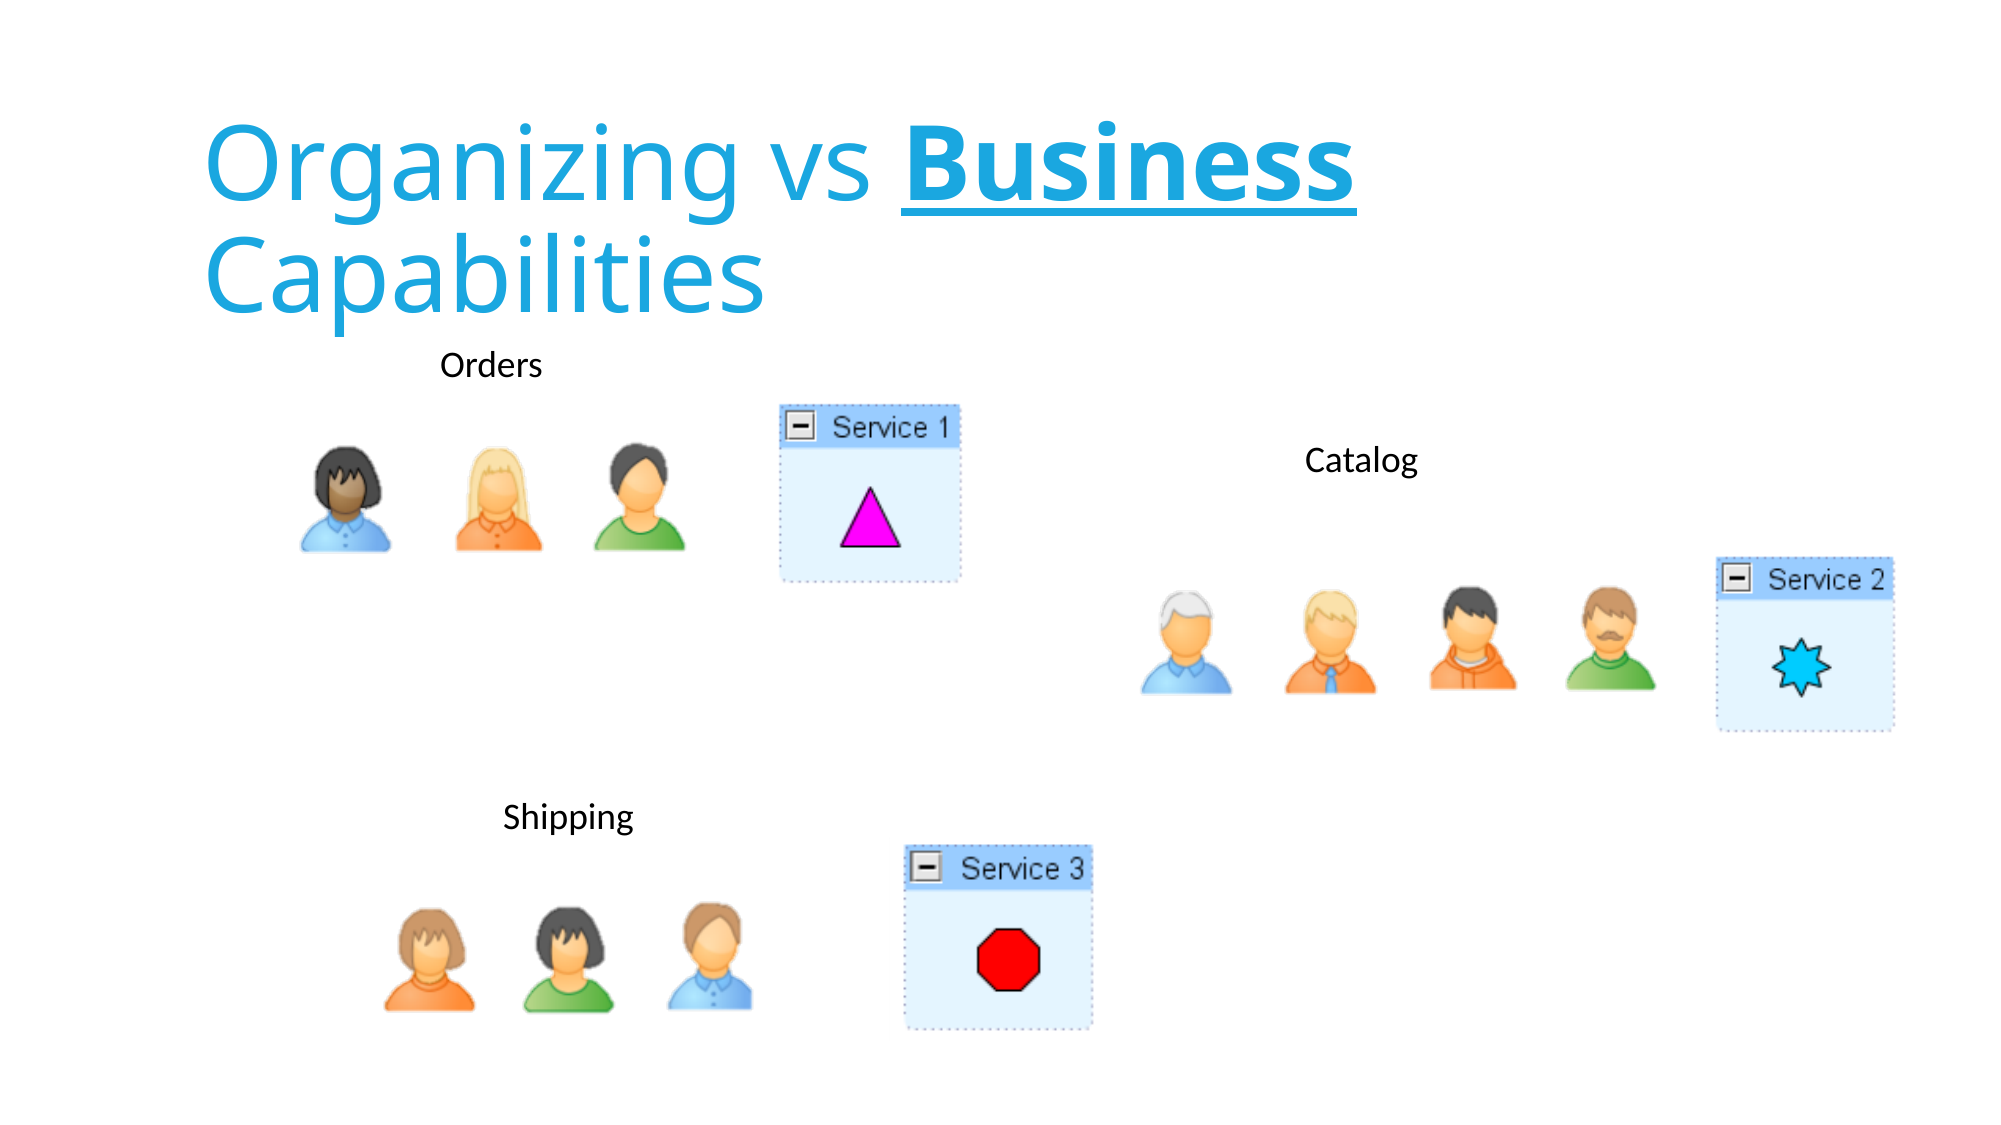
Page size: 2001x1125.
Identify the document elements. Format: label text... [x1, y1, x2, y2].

picture [1272, 533, 1398, 725]
picture [510, 853, 628, 1041]
title Organizing vs Business Capabilities [187, 101, 1813, 344]
picture [565, 400, 710, 585]
picture [1420, 531, 1540, 727]
picture [446, 406, 561, 595]
text_box Shipping [488, 784, 650, 845]
picture [637, 811, 766, 1041]
picture [349, 864, 492, 1031]
text_box Catalog [1290, 427, 1526, 487]
picture [1553, 542, 1907, 744]
picture [768, 391, 974, 595]
text_box Orders [425, 332, 558, 393]
picture [887, 837, 1112, 1041]
picture [259, 358, 408, 585]
picture [1131, 542, 1249, 716]
